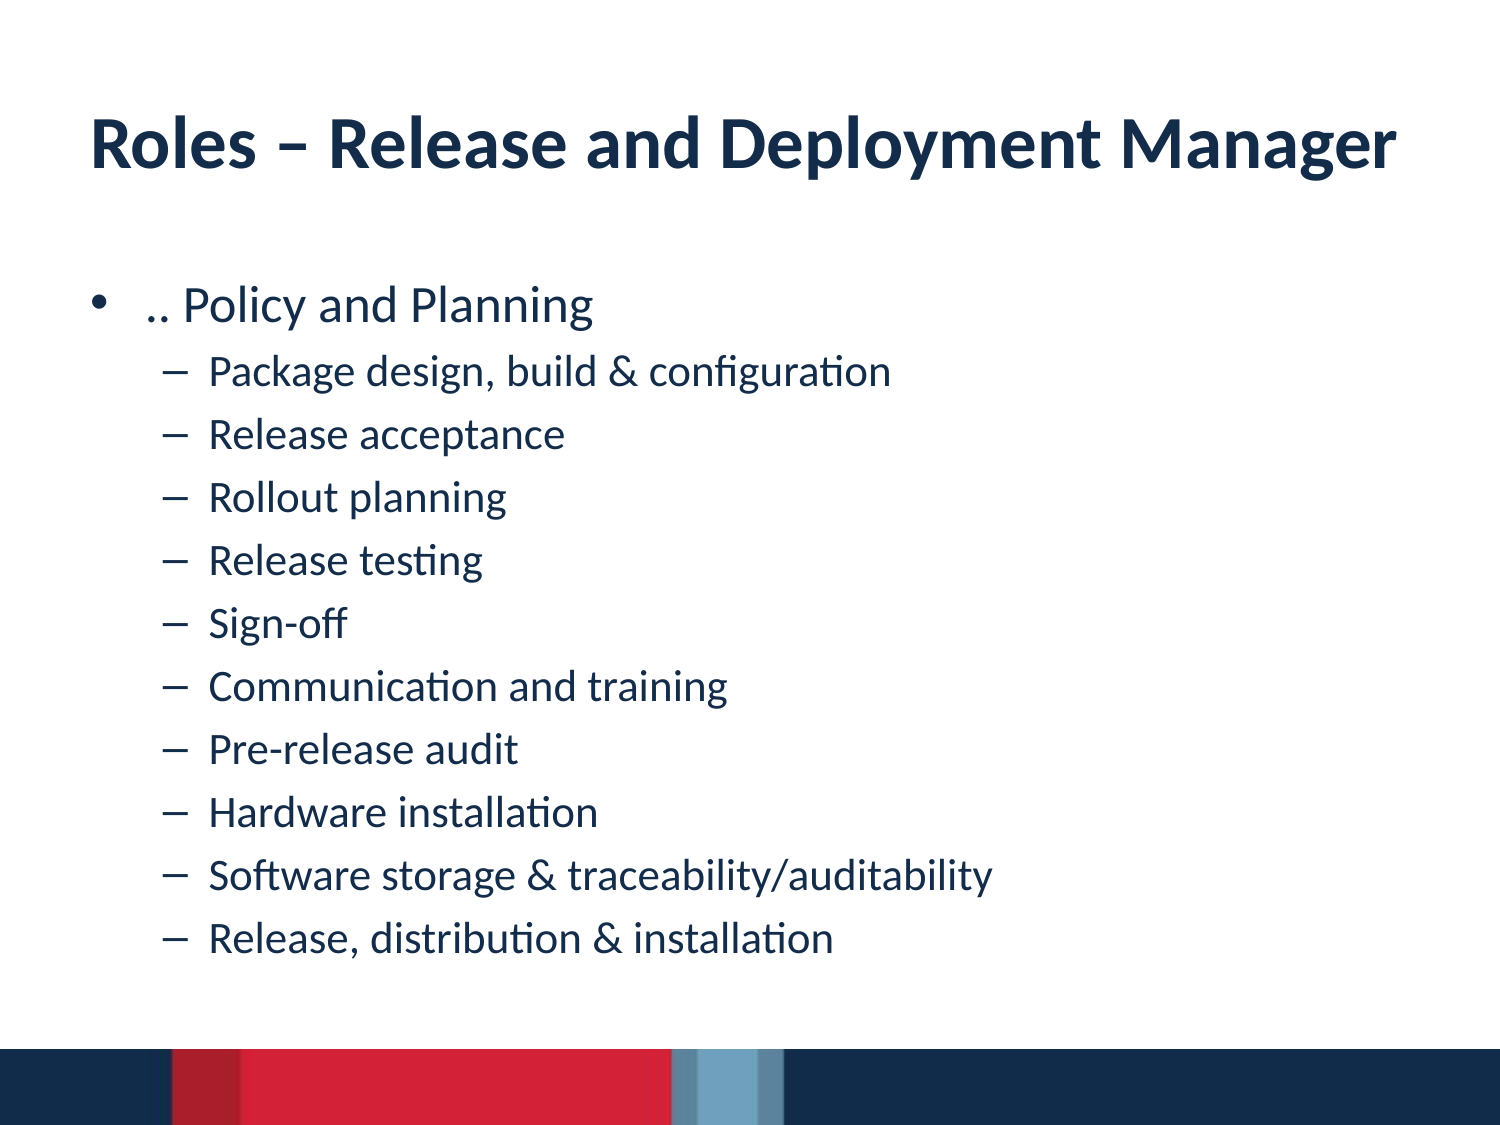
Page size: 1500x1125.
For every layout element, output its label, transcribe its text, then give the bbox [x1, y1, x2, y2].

picture [0, 1049, 1500, 1125]
title Roles – Release and Deployment Manager [75, 45, 1425, 233]
list .. Policy and Planning Package design, build & configuration Release acceptance Rollout planning Release testing Sign-off Communication and training Pre-release audit Hardware installation Software storage & traceability/auditability Release, distribution & installation [75, 262, 1425, 975]
